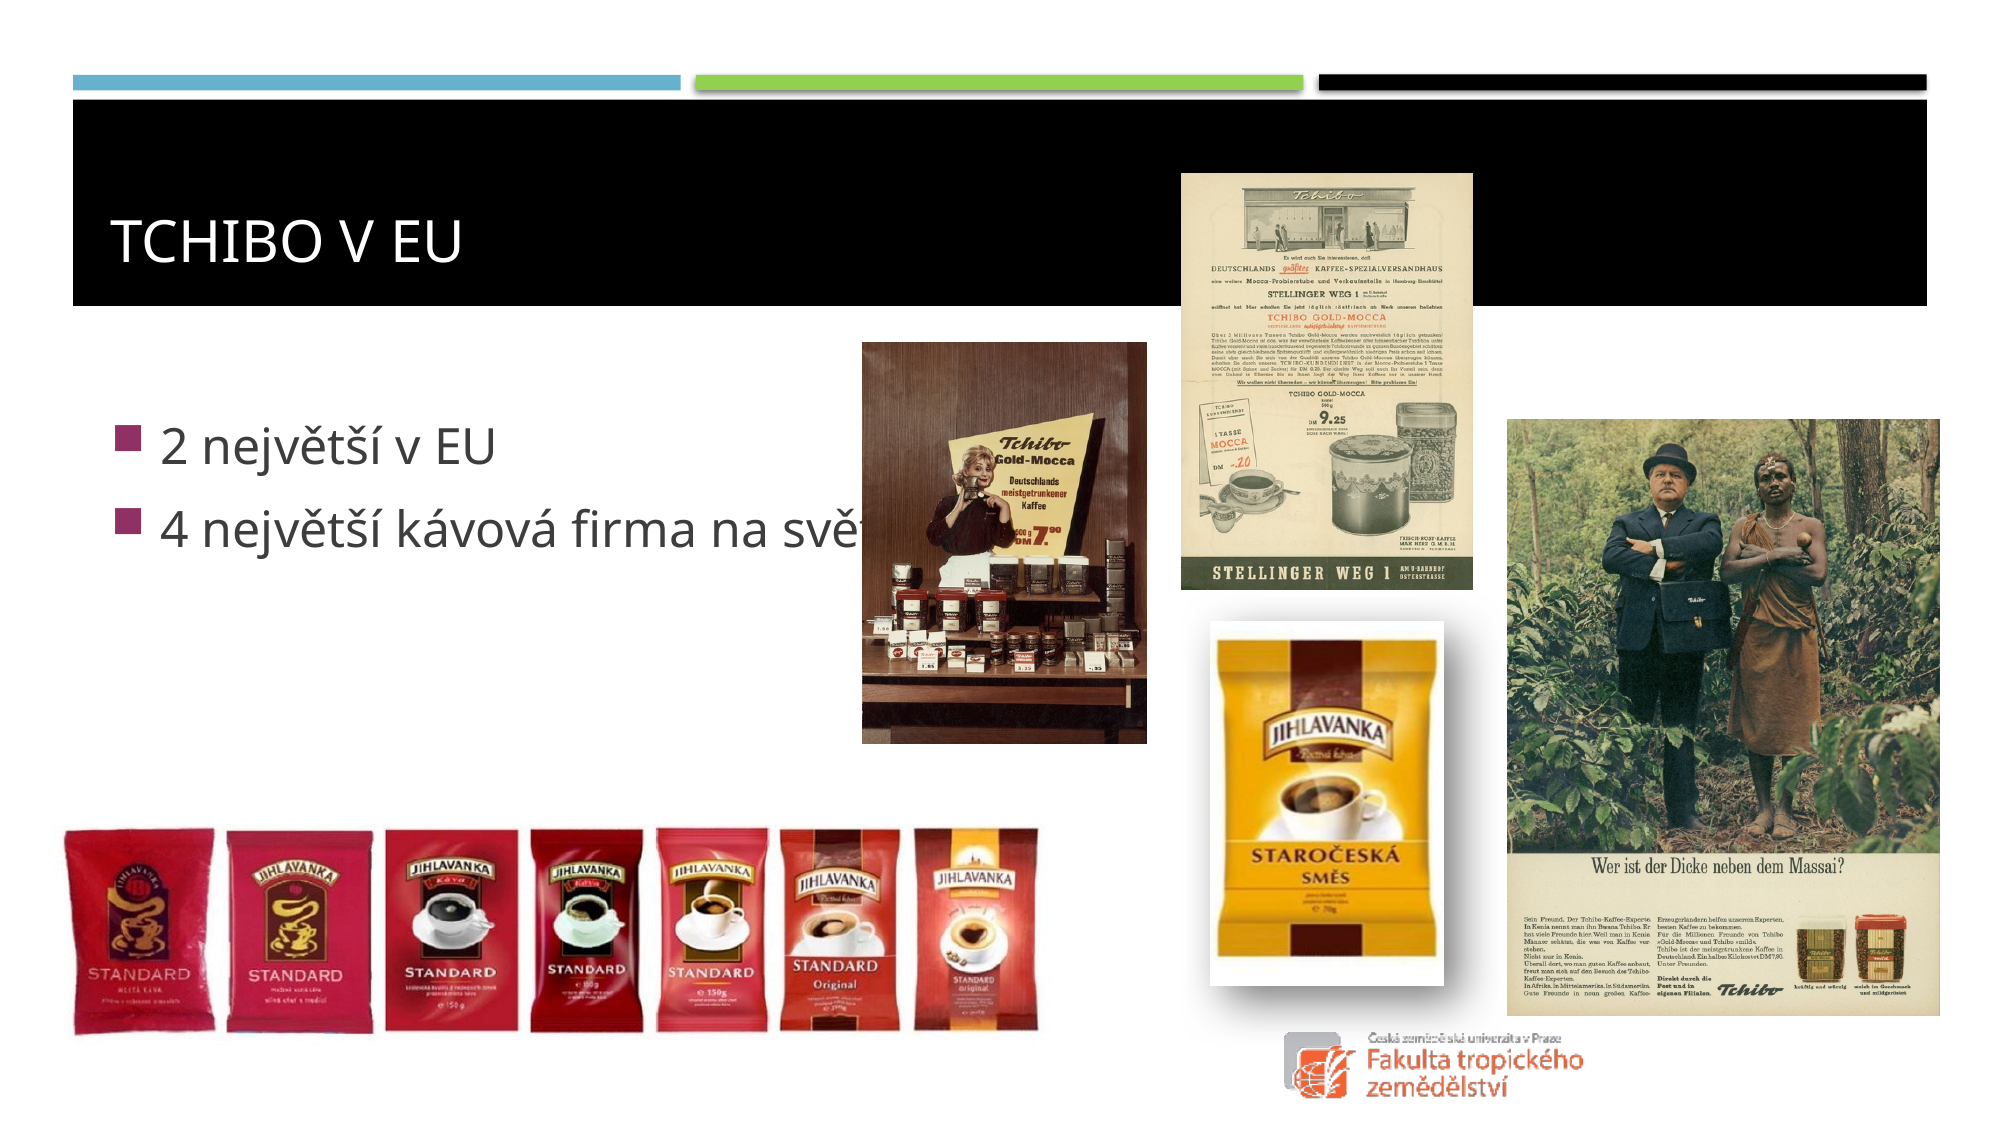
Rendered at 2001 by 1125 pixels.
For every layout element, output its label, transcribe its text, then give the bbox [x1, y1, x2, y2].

title Tchibo v EU [95, 119, 1905, 282]
list 2 největší v EU 4 největší kávová firma na světě [95, 365, 856, 607]
picture [6, 803, 1090, 1055]
picture [1209, 621, 1445, 987]
picture [1284, 1032, 1583, 1103]
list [1506, 419, 1940, 1017]
picture [862, 341, 1148, 744]
picture [1181, 173, 1474, 591]
